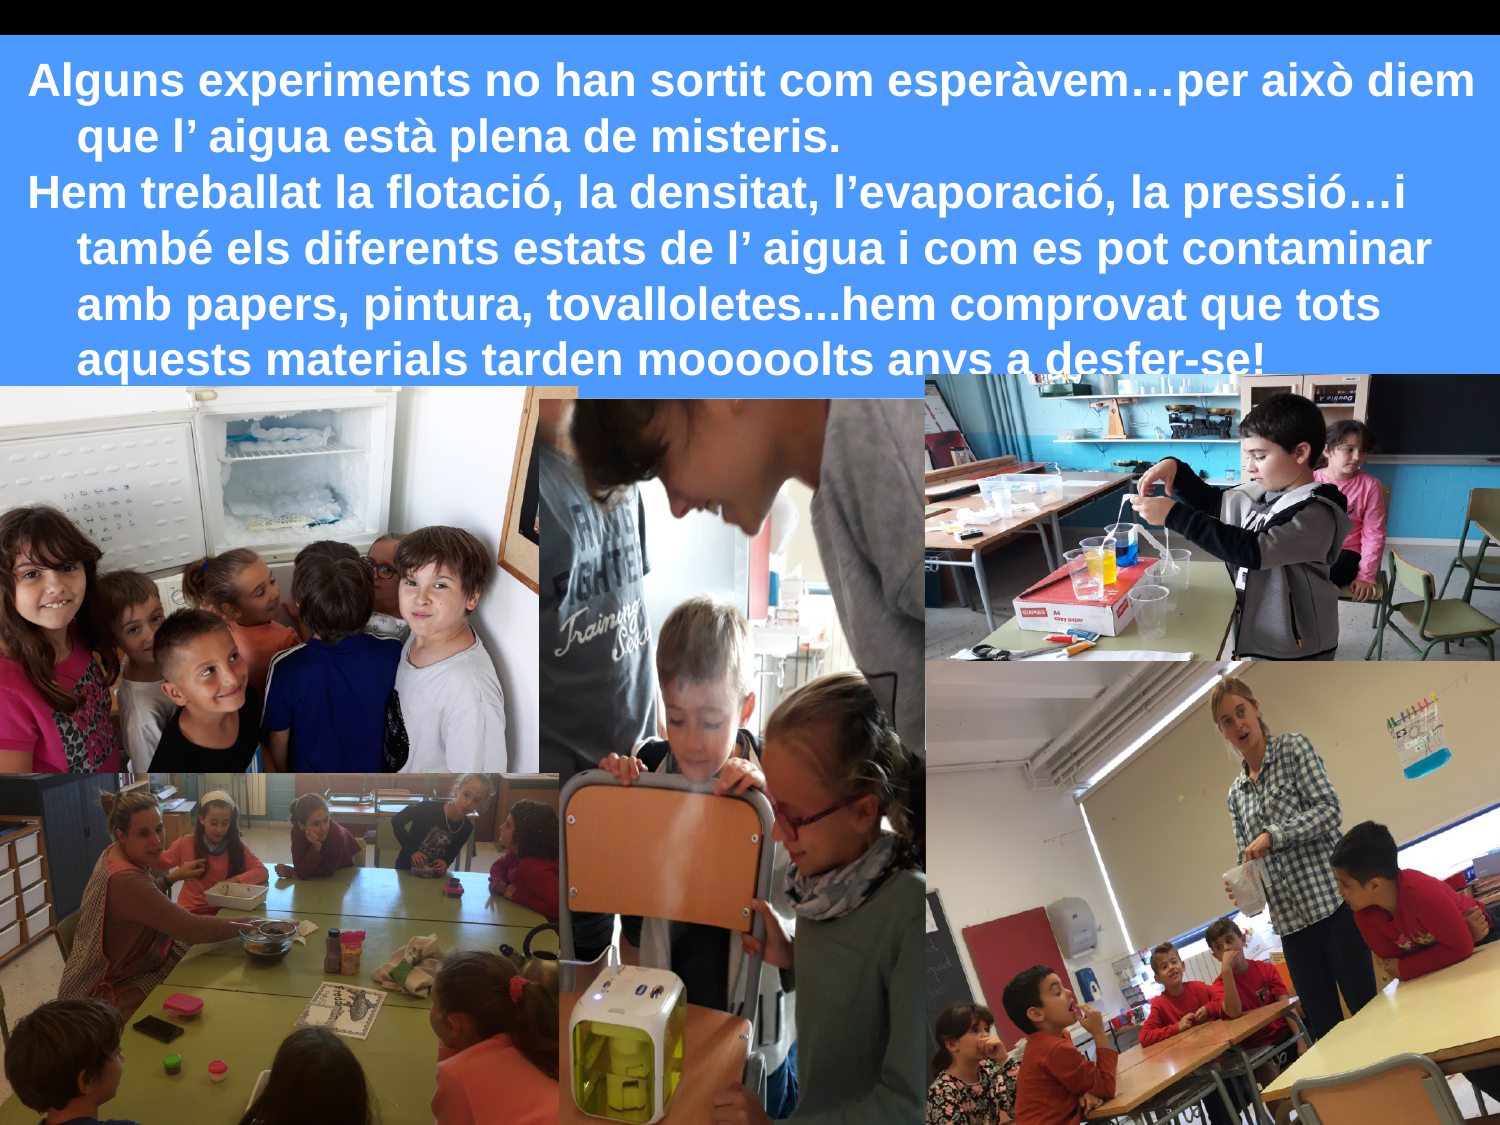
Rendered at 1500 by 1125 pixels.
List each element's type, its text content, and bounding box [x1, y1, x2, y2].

picture [0, 374, 1500, 1125]
list Alguns experiments no han sortit com esperàvem…per això diem que l’ aigua està plena de misteris. Hem treballat la flotació, la densitat, l’evaporació, la pressió…i també els diferents estats de l’ aigua i com es pot contaminar amb papers, pintura, tovalloletes...hem comprovat que tots aquests materials tarden mooooolts anys a desfer-se! [0, 35, 1500, 398]
